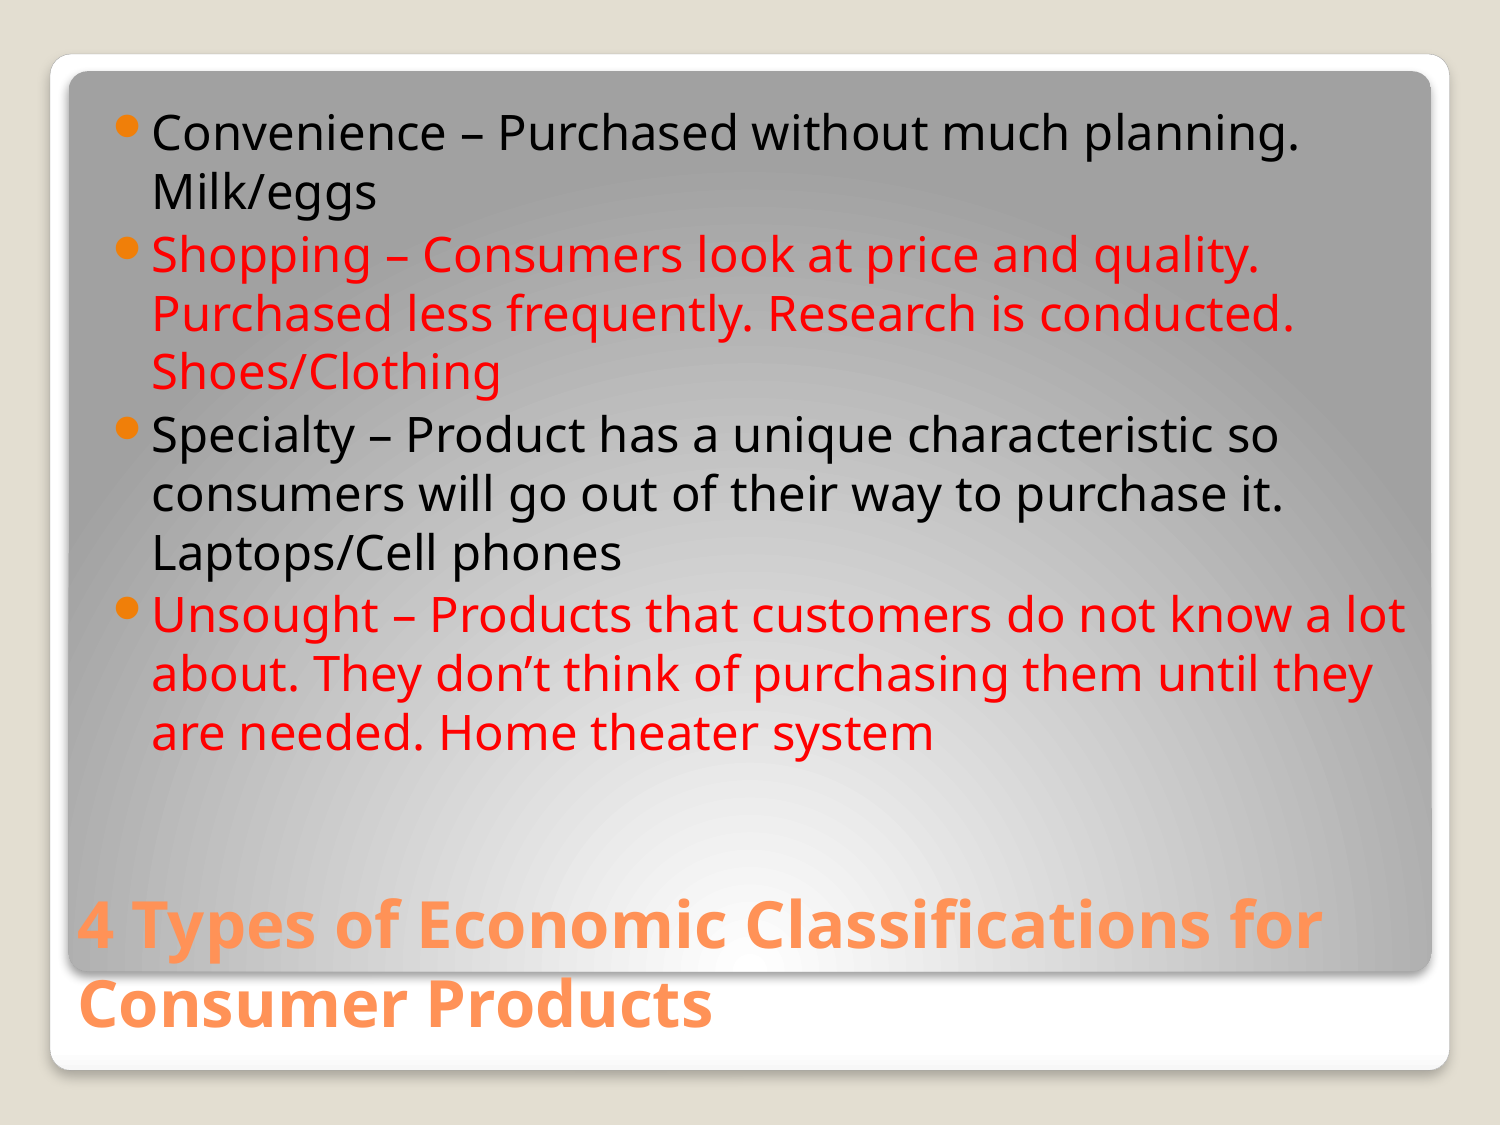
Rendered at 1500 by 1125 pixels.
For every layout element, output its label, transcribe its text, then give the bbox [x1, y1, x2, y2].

title 4 Types of Economic Classifications for Consumer Products [62, 875, 1405, 1048]
list Convenience – Purchased without much planning. Milk/eggs Shopping – Consumers look at price and quality. Purchased less frequently. Research is conducted. Shoes/Clothing Specialty – Product has a unique characteristic so consumers will go out of their way to purchase it. Laptops/Cell phones Unsought – Products that customers do not know a lot about. They don’t think of purchasing them until they are needed. Home theater system [82, 86, 1425, 774]
